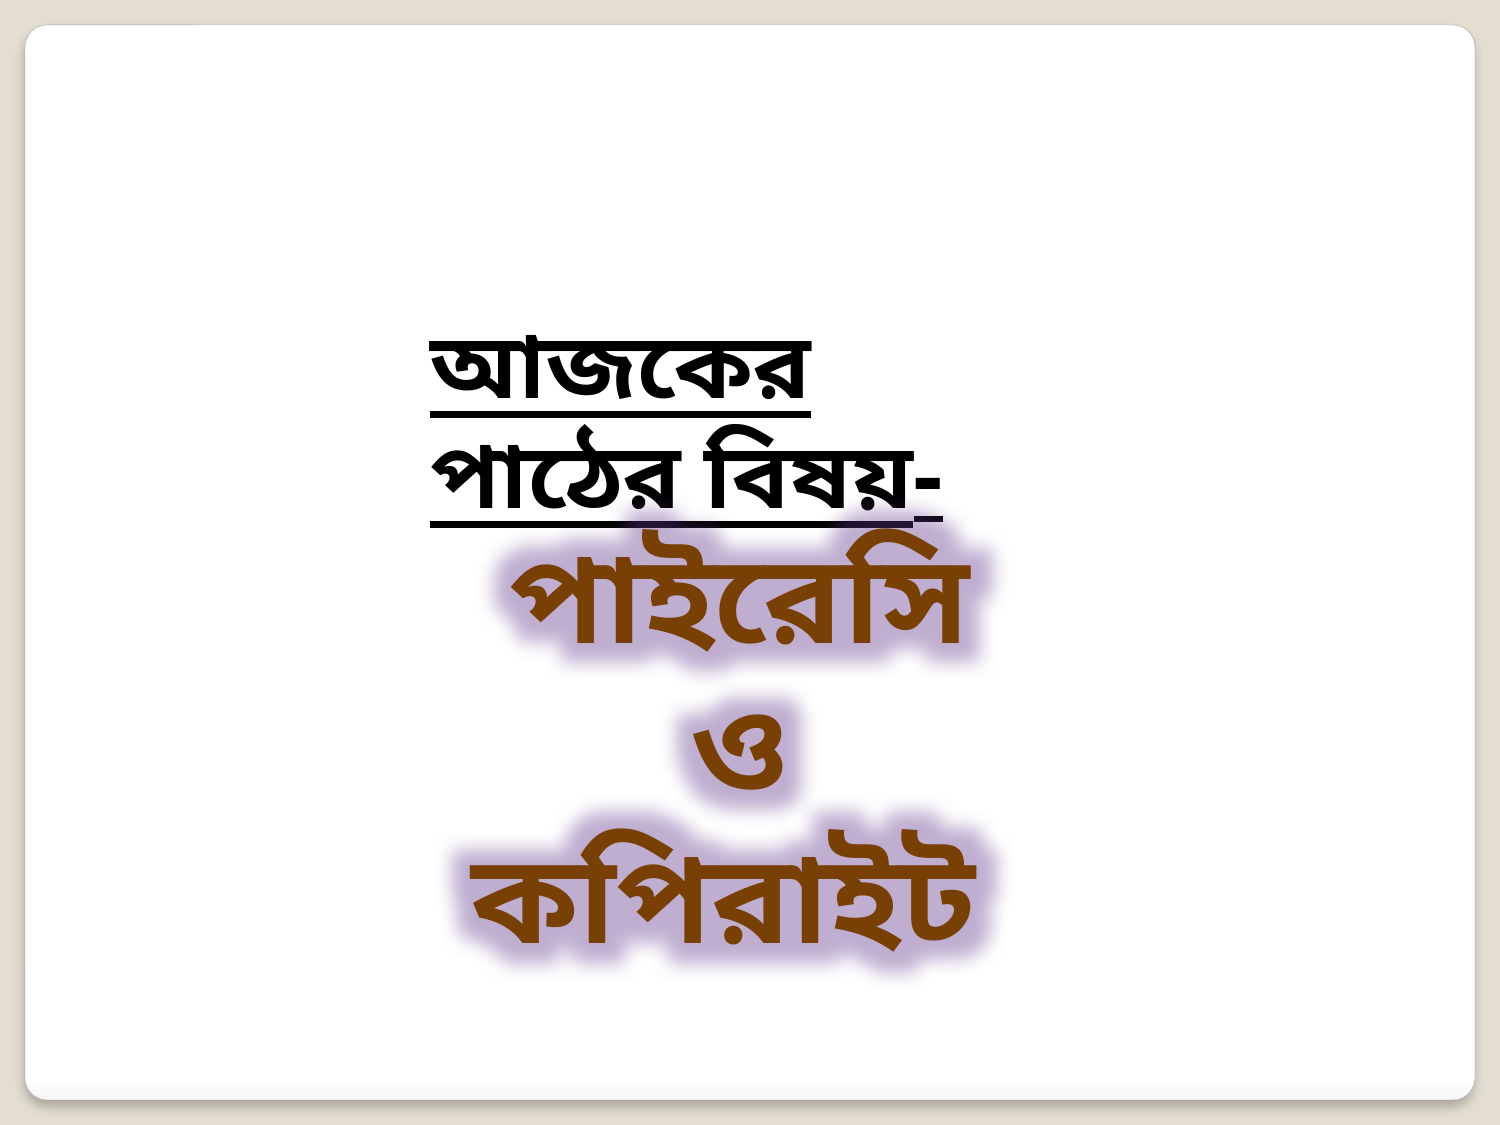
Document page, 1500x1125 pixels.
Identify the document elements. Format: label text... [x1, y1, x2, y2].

text_box পাইরেসি ও কপিরাইট [171, 534, 1341, 954]
text_box আজকের পাঠের বিষয়- [415, 299, 1097, 535]
